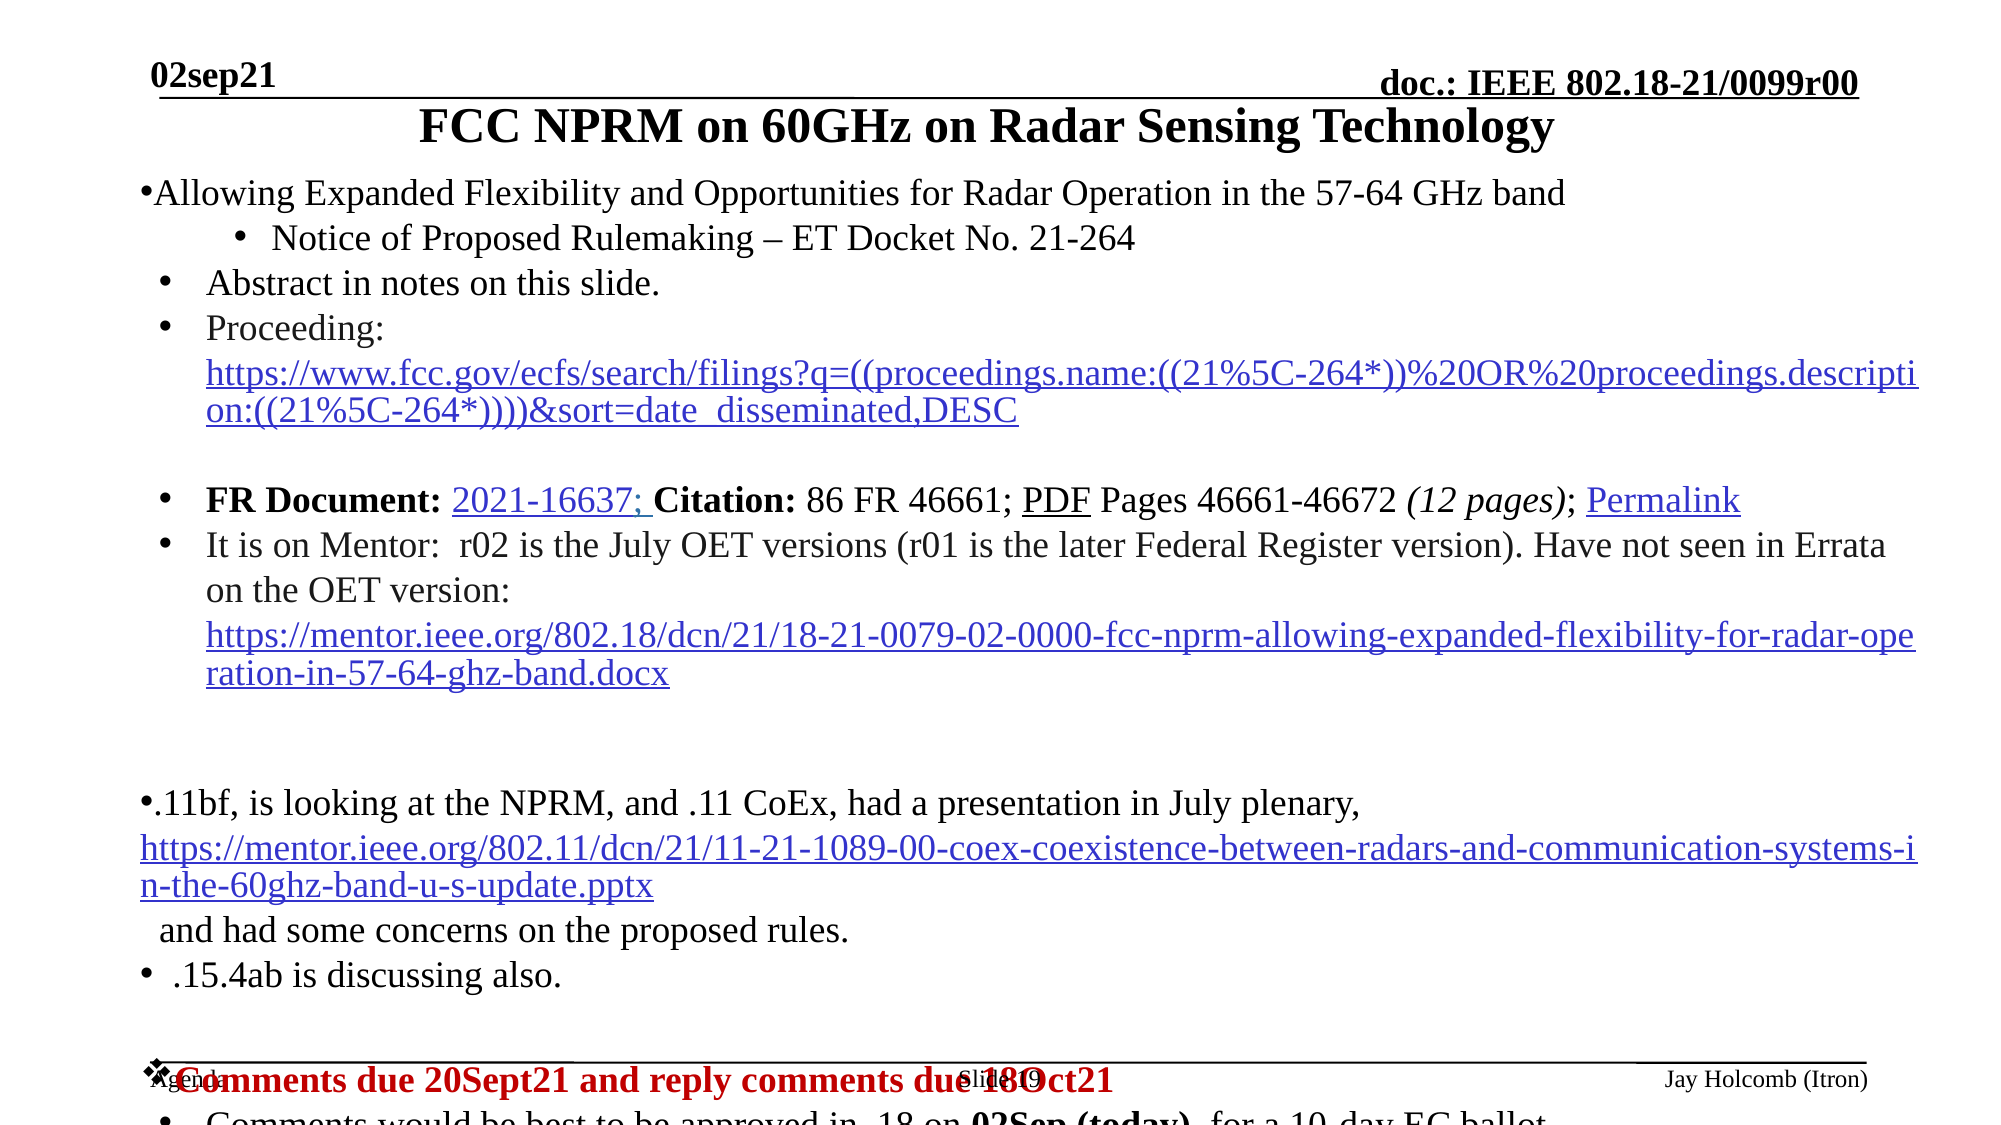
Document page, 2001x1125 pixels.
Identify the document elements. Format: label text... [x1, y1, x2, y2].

list Allowing Expanded Flexibility and Opportunities for Radar Operation in the 57-64 GHz band Notice of Proposed Rulemaking – ET Docket No. 21-264 Abstract in notes on this slide. Proceeding: https://www.fcc.gov/ecfs/search/filings?q=((proceedings.name:((21%5C-264*))%20OR%20proceedings.description:((21%5C-264*))))&sort=date_disseminated,DESC FR Document: 2021-16637; Citation: 86 FR 46661; PDF Pages 46661-46672 (12 pages); Permalink It is on Mentor: r02 is the July OET versions (r01 is the later Federal Register version). Have not seen in Errata on the OET version: https://mentor.ieee.org/802.18/dcn/21/18-21-0079-02-0000-fcc-nprm-allowing-expanded-flexibility-for-radar-operation-in-57-64-ghz-band.docx .11bf, is looking at the NPRM, and .11 CoEx, had a presentation in July plenary, https://mentor.ieee.org/802.11/dcn/21/11-21-1089-00-coex-coexistence-between-radars-and-communication-systems-in-the-60ghz-band-u-s-update.pptx and had some concerns on the proposed rules. .15.4ab is discussing also. Comments due 20Sept21 and reply comments due 18Oct21 Comments would be best to be approved in .18 on 02Sep (today), for a 10-day EC ballot. If 09Sep, then needs an early close EC ballot. If comment text comes in, will probably need multiple off-line calls to work on the submittal. [124, 159, 1938, 1076]
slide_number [149, 49, 651, 95]
slide_number Slide 19 [933, 1061, 1067, 1123]
footer Jay Holcomb (Itron) [1171, 1061, 1869, 1093]
title FCC NPRM on 60GHz on Radar Sensing Technology [362, 83, 1638, 159]
